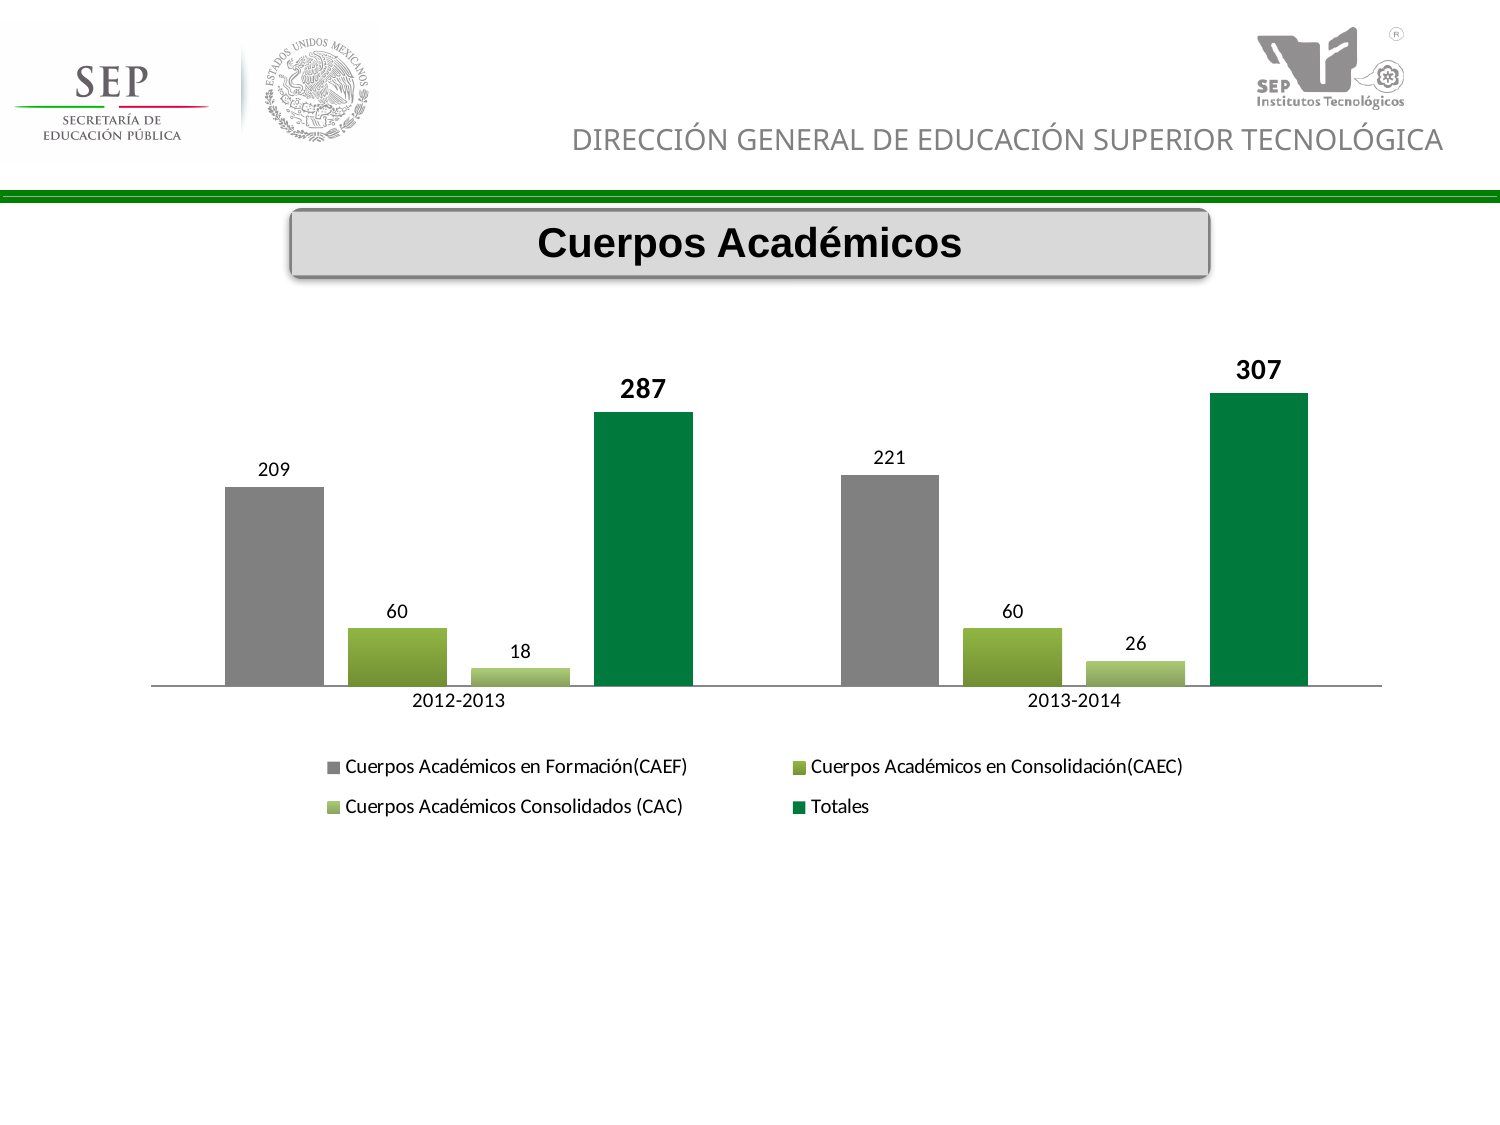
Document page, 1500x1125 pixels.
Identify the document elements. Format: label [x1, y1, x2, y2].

text_box [288, 207, 1211, 280]
picture [0, 19, 378, 163]
picture [1257, 27, 1404, 110]
chart [100, 317, 1412, 858]
